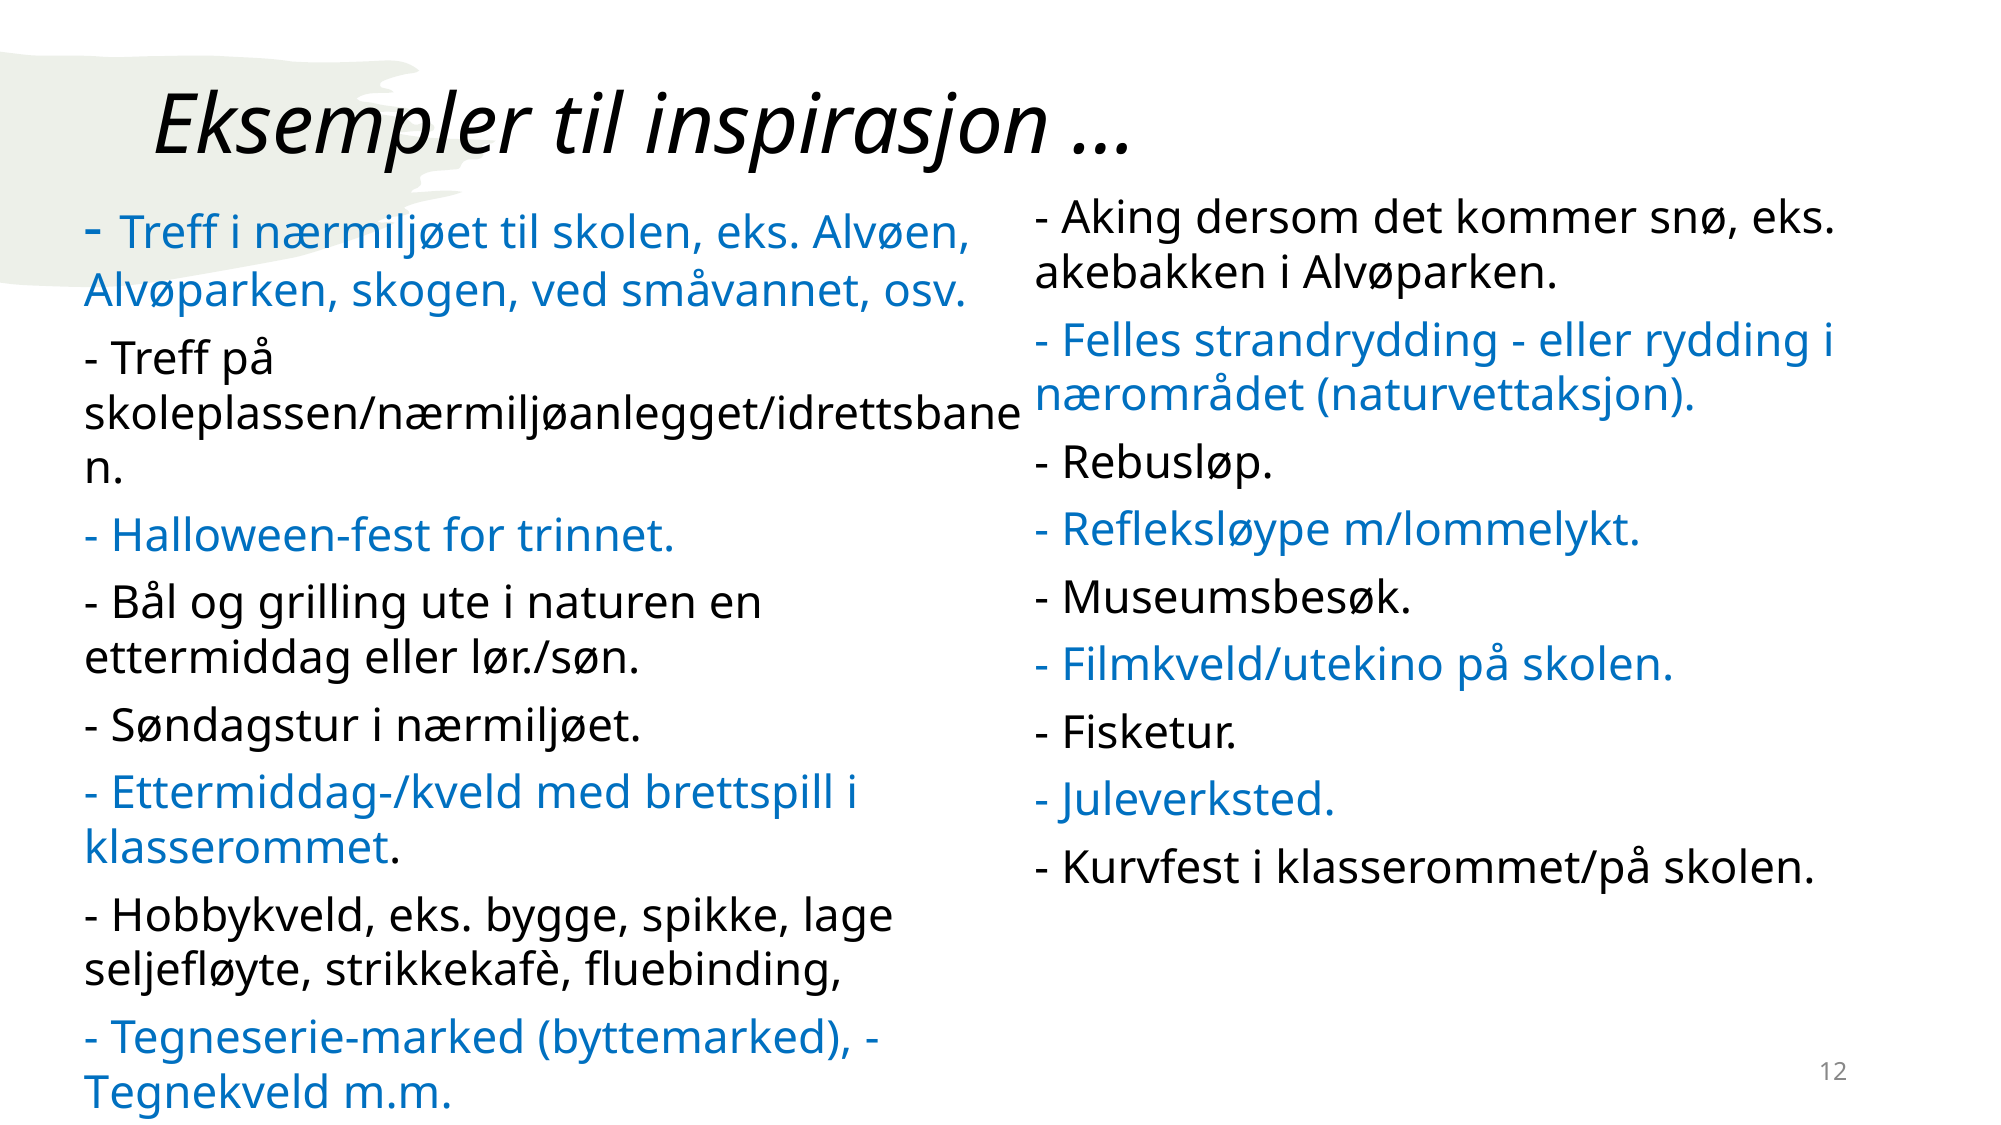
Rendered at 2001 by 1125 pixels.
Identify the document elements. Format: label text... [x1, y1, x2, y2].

list - Treff i nærmiljøet til skolen, eks. Alvøen, Alvøparken, skogen, ved småvannet, osv. - Treff på skoleplassen/nærmiljøanlegget/idrettsbanen. - Halloween-fest for trinnet. - Bål og grilling ute i naturen en ettermiddag eller lør./søn. - Søndagstur i nærmiljøet. - Ettermiddag-/kveld med brettspill i klasserommet. - Hobbykveld, eks. bygge, spikke, lage seljefløyte, strikkekafè, fluebinding, - Tegneserie-marked (byttemarked), -Tegnekveld m.m. - Aking dersom det kommer snø, eks. akebakken i Alvøparken. - Felles strandrydding - eller rydding i nærområdet (naturvettaksjon). - Rebusløp. - Refleksløype m/lommelykt. - Museumsbesøk. - Filmkveld/utekino på skolen. - Fisketur. - Juleverksted. - Kurvfest i klasserommet/på skolen. [68, 180, 2000, 1125]
title Eksempler til inspirasjon … [137, 59, 1797, 180]
slide_number 12 [1412, 1042, 1863, 1103]
